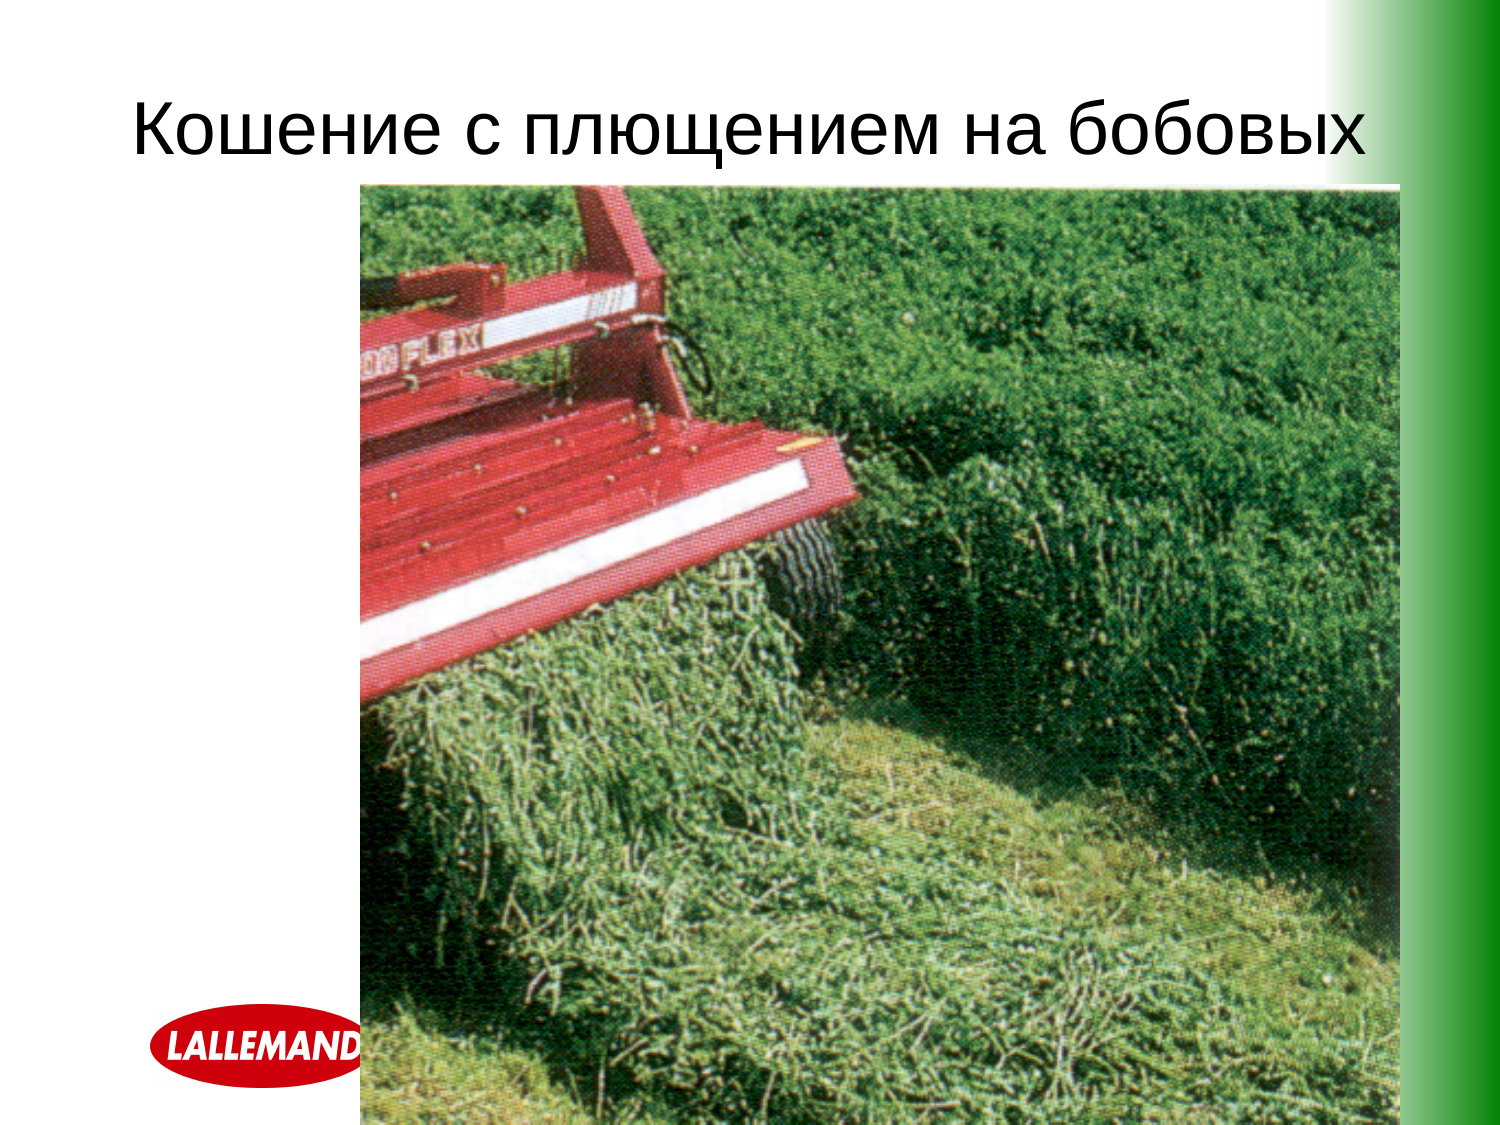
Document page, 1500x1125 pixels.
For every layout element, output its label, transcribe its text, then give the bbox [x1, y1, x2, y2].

title Кошение с плющением на бобовых [112, 31, 1388, 219]
picture [150, 184, 1400, 1125]
